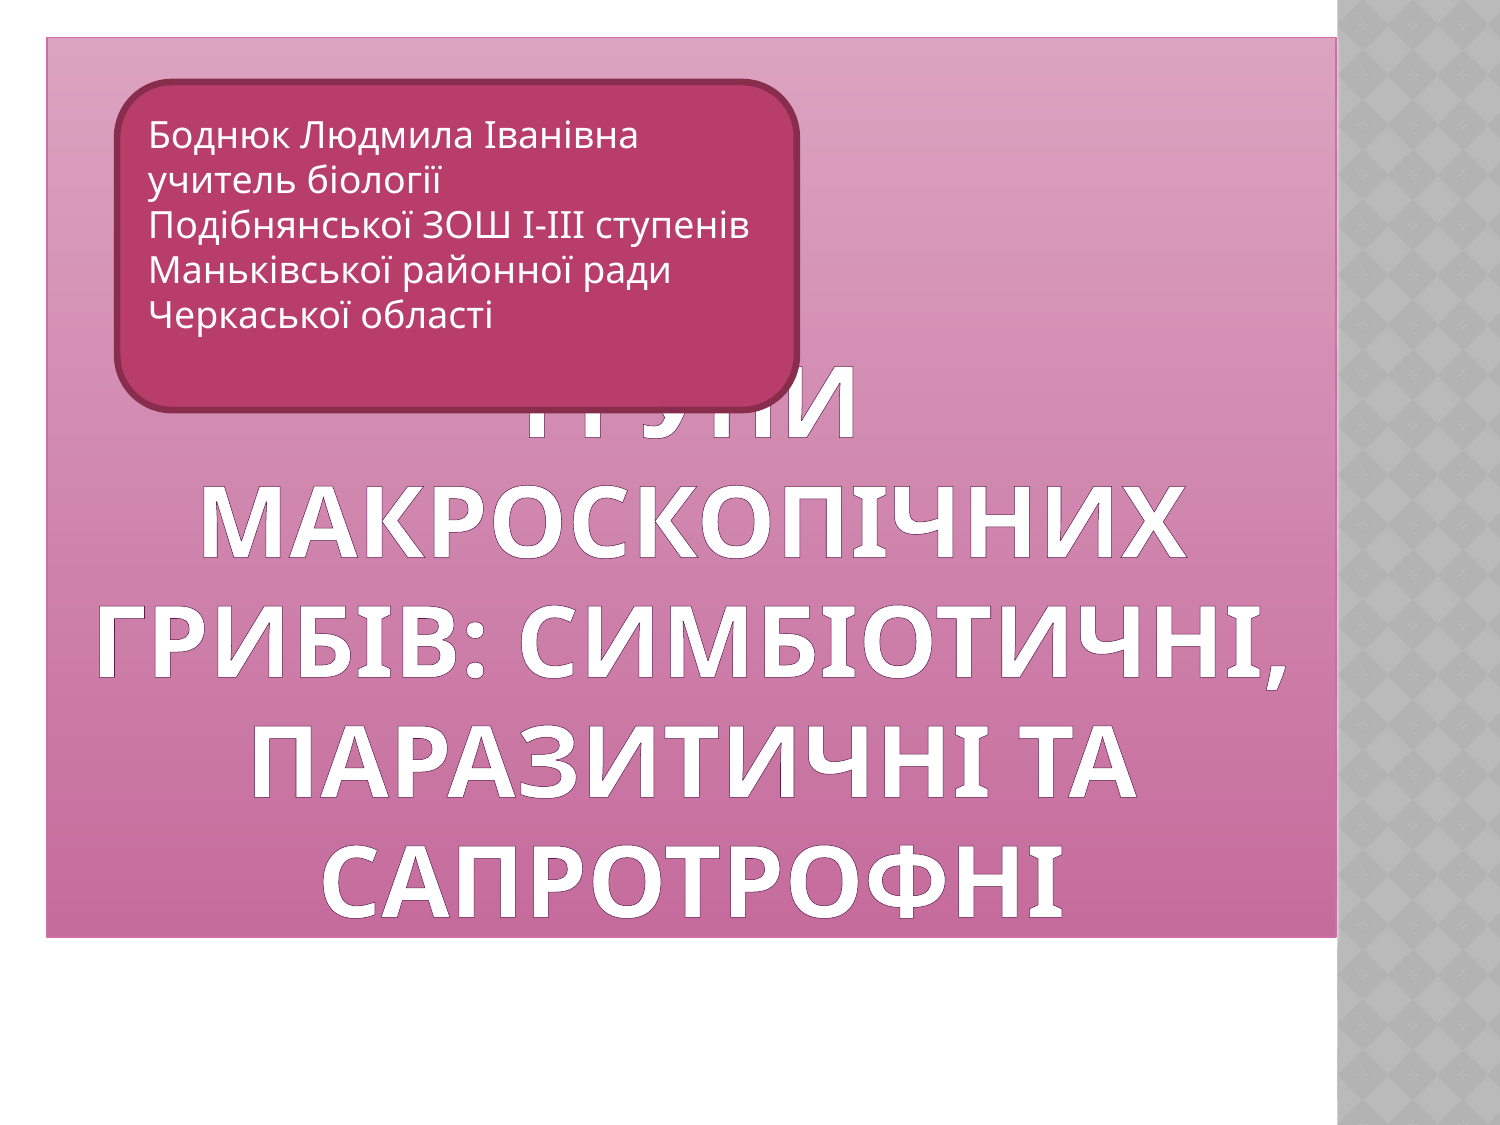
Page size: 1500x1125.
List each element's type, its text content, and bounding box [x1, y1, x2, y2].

text_box Боднюк Людмила Іванівна учитель біології Подібнянської ЗОШ І-ІІІ ступенів Маньківської районної ради Черкаської області [113, 78, 801, 414]
title Групи макроскопічних грибів: симбіотичні, паразитичні та сапротрофні [46, 37, 1337, 938]
